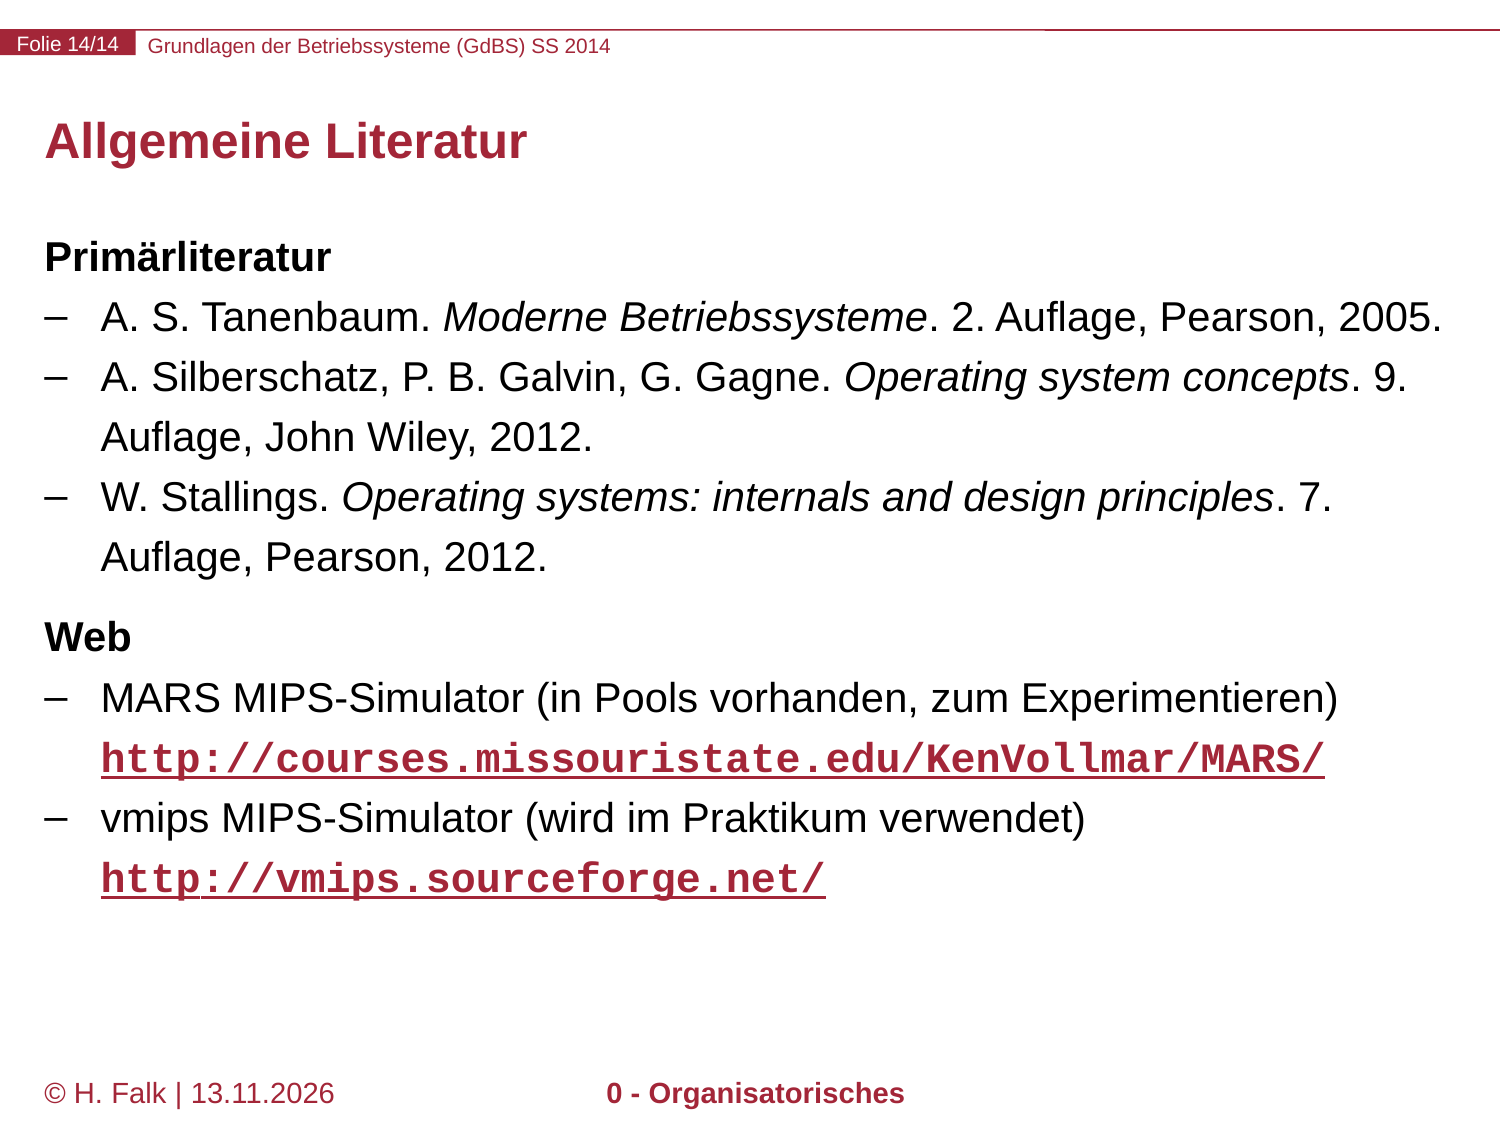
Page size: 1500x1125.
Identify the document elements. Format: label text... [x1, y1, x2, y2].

list Primärliteratur A. S. Tanenbaum. Moderne Betriebssysteme. 2. Auflage, Pearson, 2005. A. Silberschatz, P. B. Galvin, G. Gagne. Operating system concepts. 9. Auflage, John Wiley, 2012. W. Stallings. Operating systems: internals and design principles. 7. Auflage, Pearson, 2012. Web MARS MIPS-Simulator (in Pools vorhanden, zum Experimentieren) http://courses.missouristate.edu/KenVollmar/MARS/ vmips MIPS-Simulator (wird im Praktikum verwendet) http://vmips.sourceforge.net/ [29, 227, 1471, 1047]
title Allgemeine Literatur [29, 90, 1471, 198]
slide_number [29, 1066, 301, 1125]
footer 0 - Organisatorisches [301, 1066, 1211, 1125]
